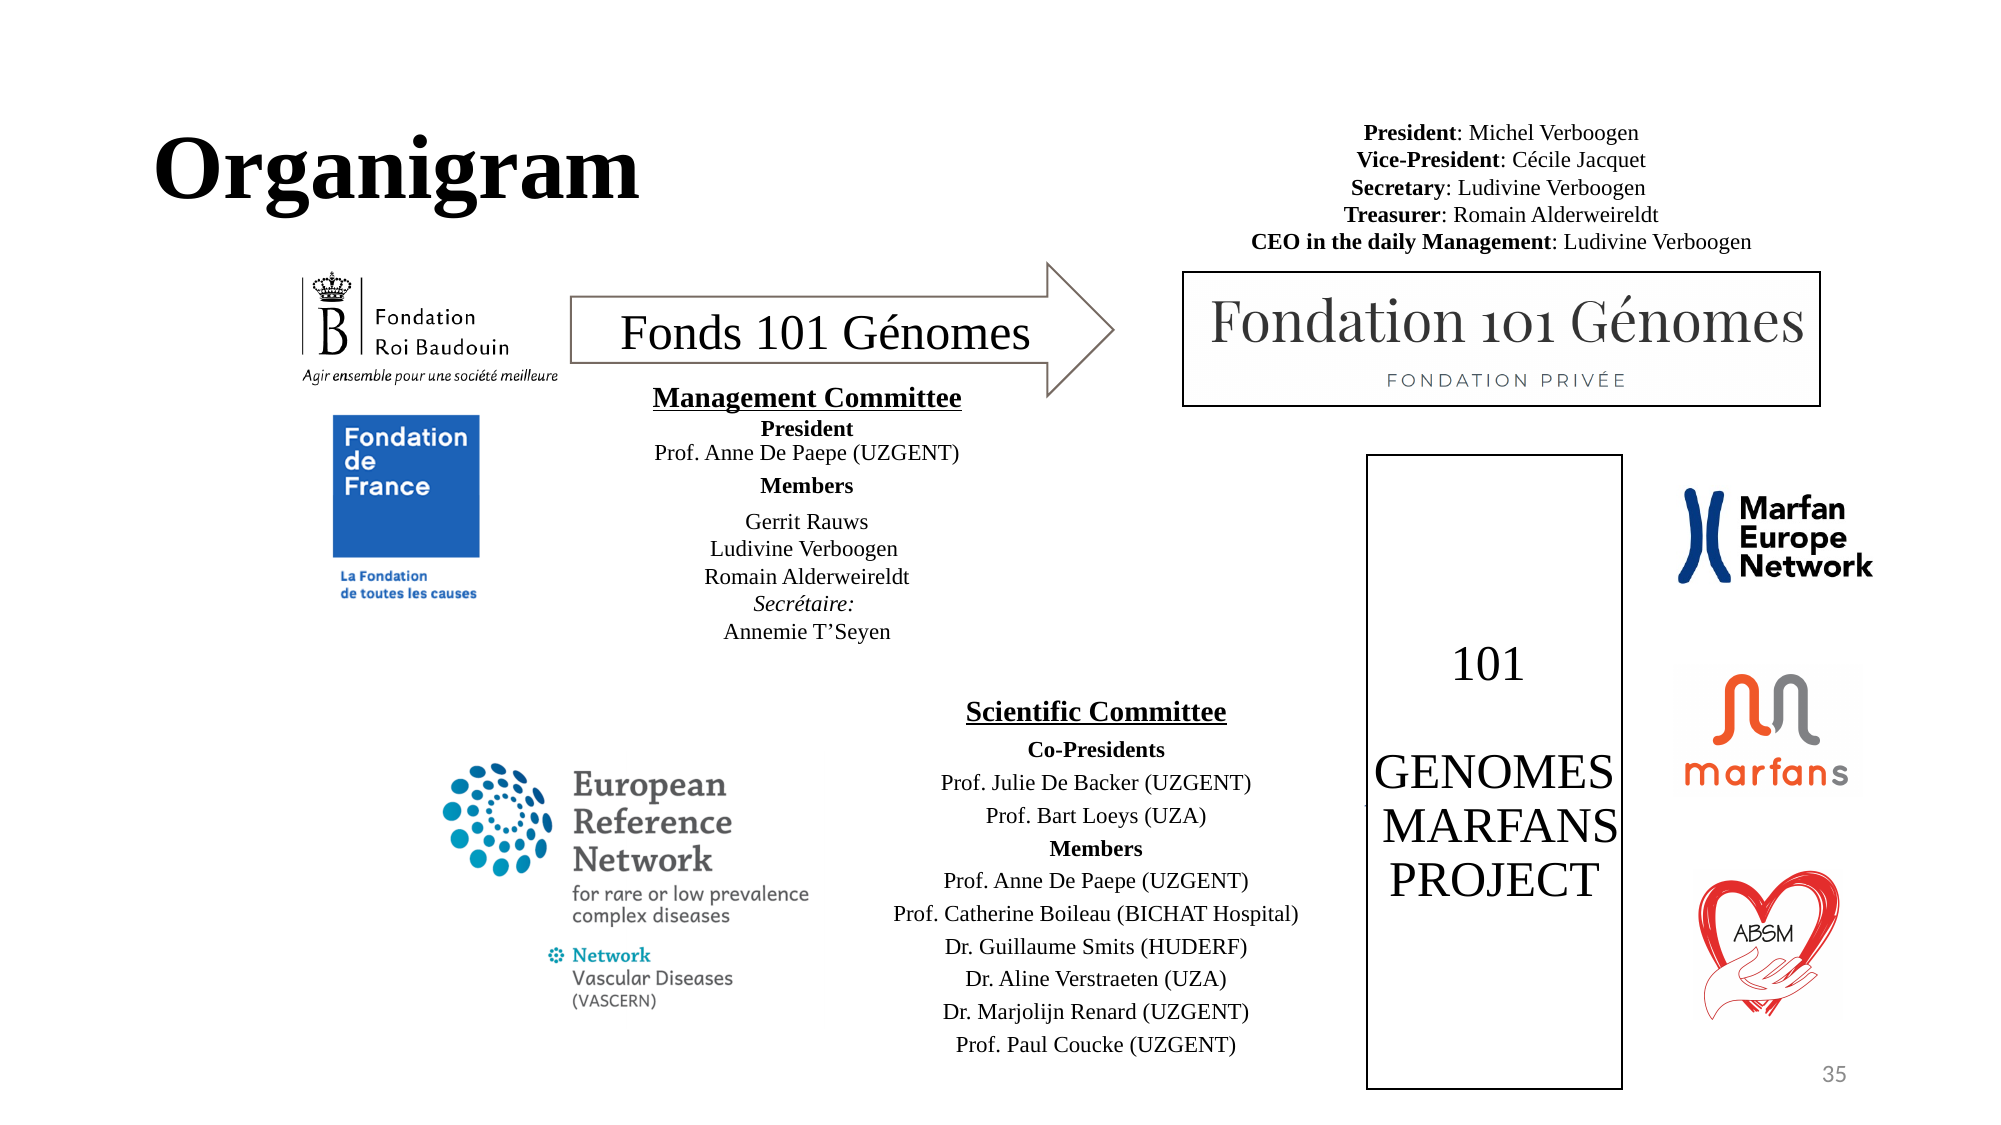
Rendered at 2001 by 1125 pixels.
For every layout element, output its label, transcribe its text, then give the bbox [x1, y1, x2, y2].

slide_number 35 [1412, 1042, 1863, 1103]
text_box Management Committee President Prof. Anne De Paepe (UZGENT) Members Gerrit Rauws Ludivine Verboogen Romain Alderweireldt Secrétaire: Annemie T’Seyen [616, 371, 998, 652]
text_box President: Michel Verboogen Vice-President: Cécile Jacquet Secretary: Ludivine Verboogen Treasurer: Romain Alderweireldt CEO in the daily Management: Ludivine Verboogen [1184, 109, 1820, 262]
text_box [721, 454, 1708, 1091]
picture [1708, 664, 1863, 797]
picture [429, 751, 825, 1029]
picture [1708, 485, 1881, 589]
title Organigram [137, 59, 1863, 278]
picture [1708, 869, 1843, 1020]
picture [288, 257, 571, 610]
text_box Fonds 101 Génomes [571, 261, 1116, 399]
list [1184, 273, 1820, 406]
